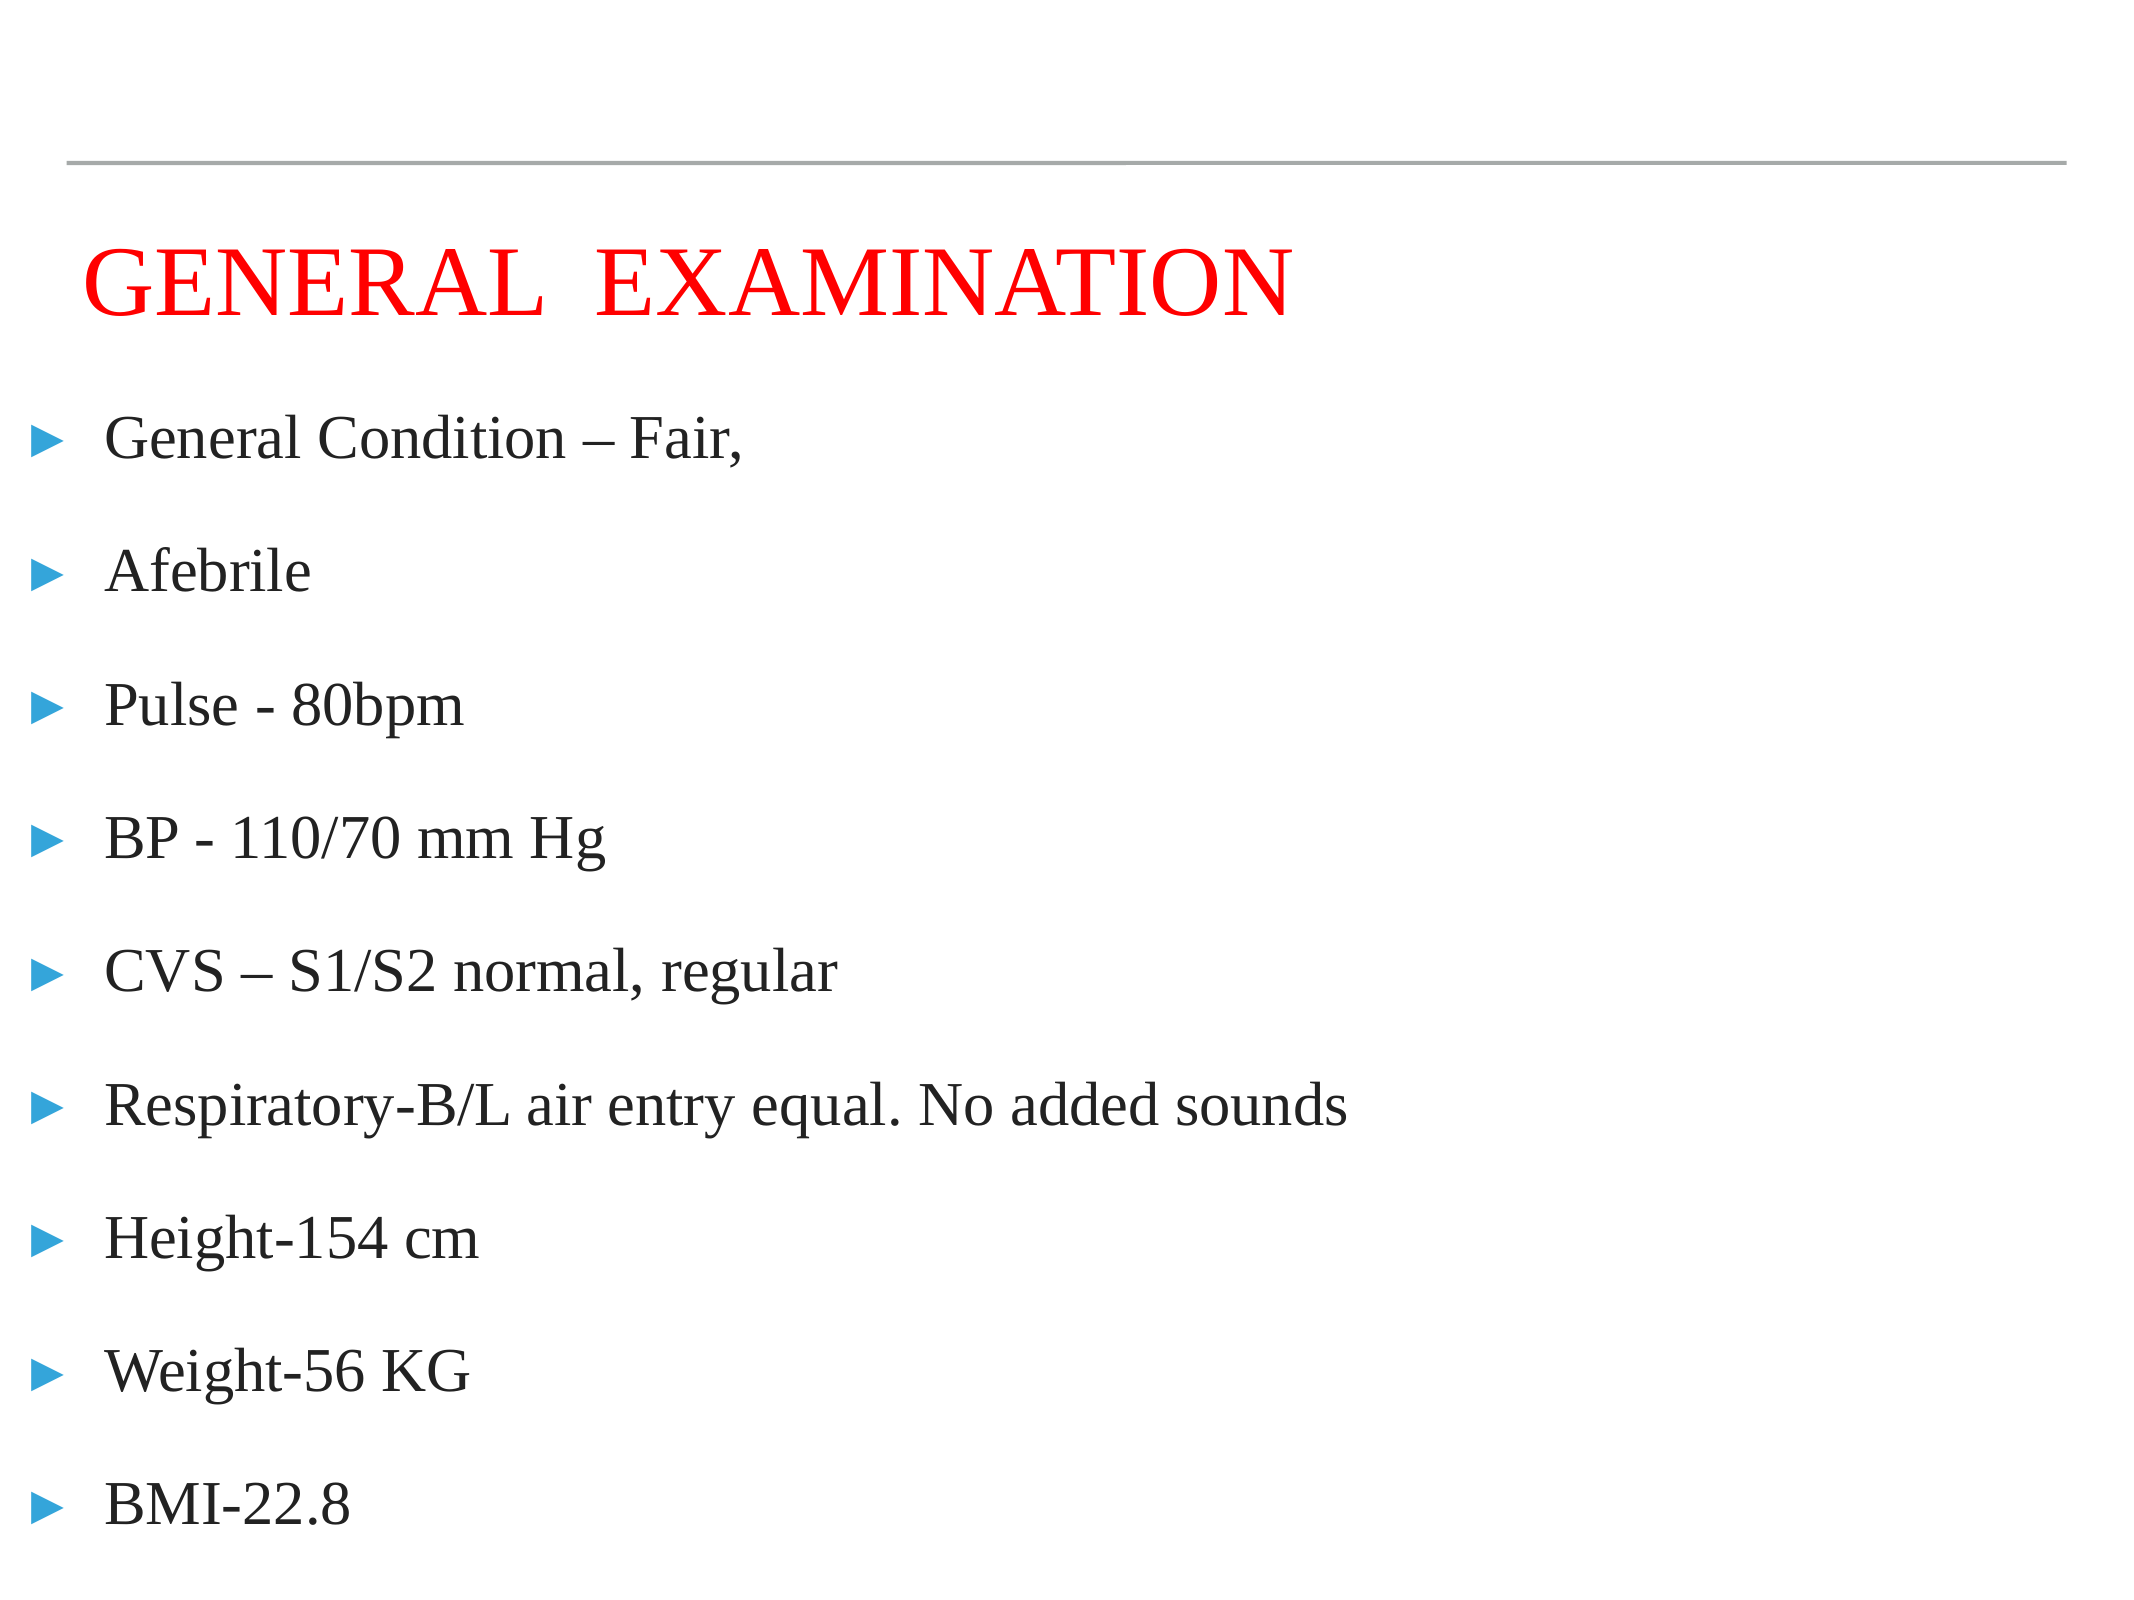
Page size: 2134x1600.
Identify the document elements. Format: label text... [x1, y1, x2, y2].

title General examination [73, 229, 2075, 350]
text_box General Condition – Fair, Afebrile Pulse - 80bpm BP - 110/70 mm Hg CVS – S1/S2 normal, regular Respiratory-B/L air entry equal. No added sounds Height-154 cm Weight-56 KG BMI-22.8 [22, 387, 1930, 1546]
